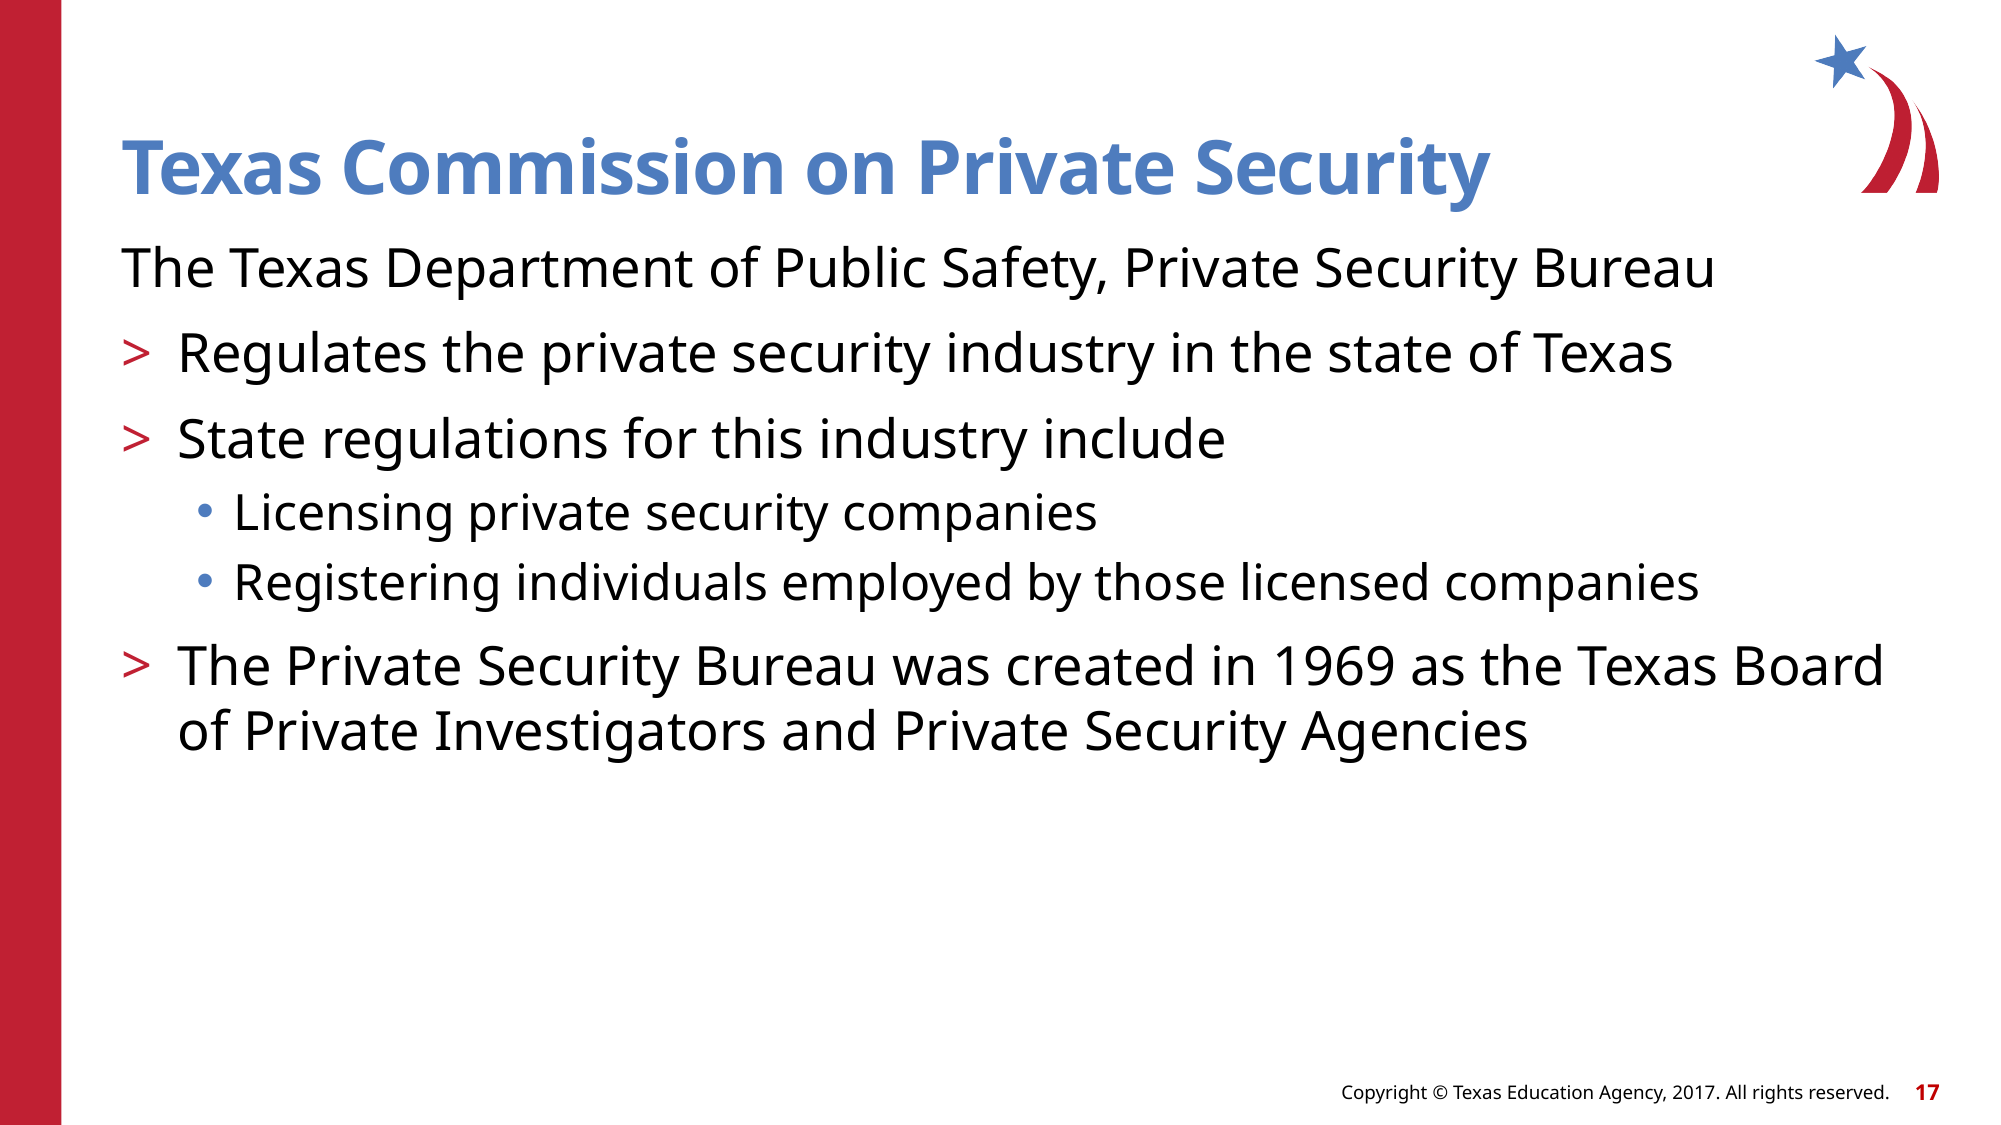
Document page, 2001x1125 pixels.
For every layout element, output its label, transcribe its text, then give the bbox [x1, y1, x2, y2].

picture [1814, 34, 1939, 193]
list The Texas Department of Public Safety, Private Security Bureau Regulates the private security industry in the state of Texas State regulations for this industry include Licensing private security companies Registering individuals employed by those licensed companies The Private Security Bureau was created in 1969 as the Texas Board of Private Investigators and Private Security Agencies [121, 233, 1936, 1010]
title Texas Commission on Private Security [121, 66, 1772, 211]
